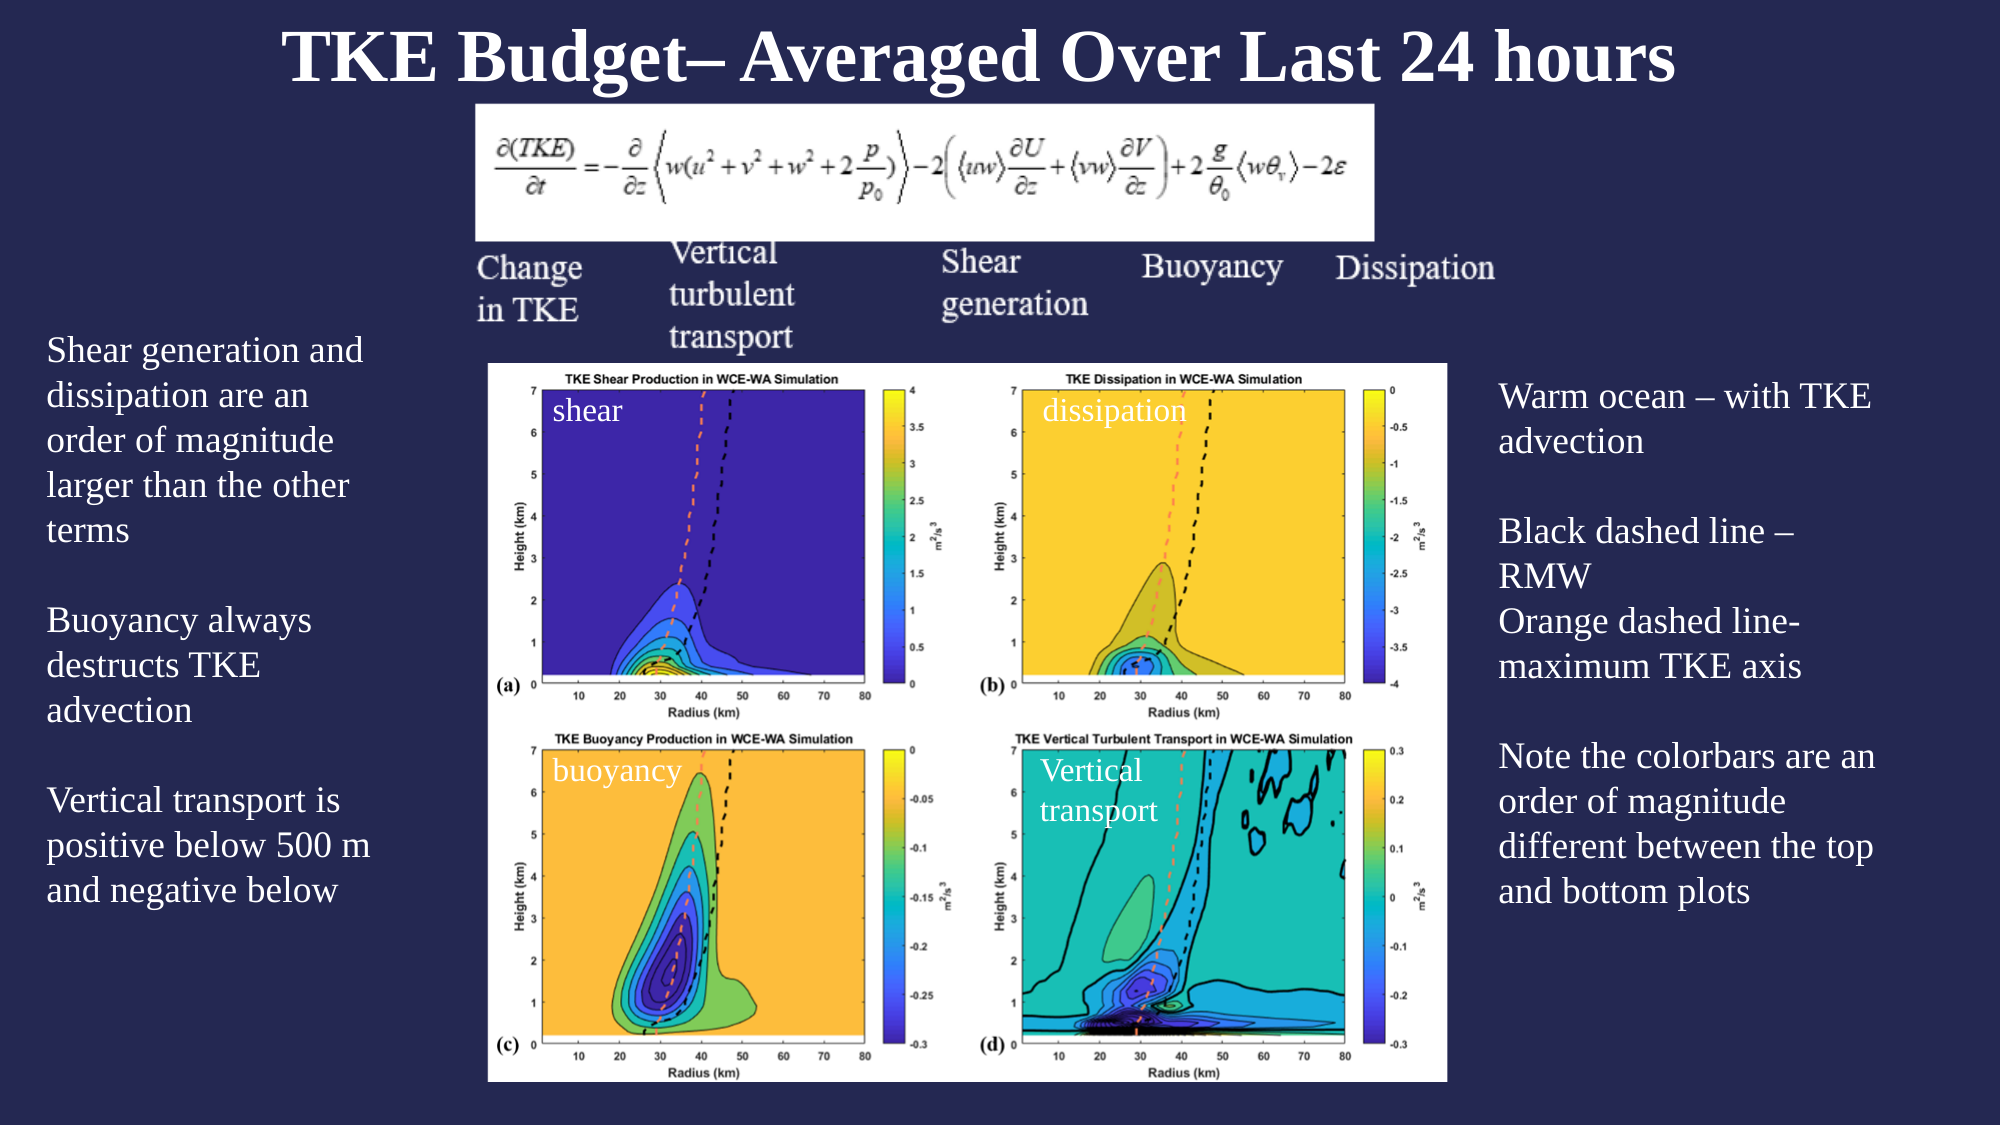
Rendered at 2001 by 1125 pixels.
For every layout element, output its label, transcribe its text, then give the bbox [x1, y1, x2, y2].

title TKE Budget– Averaged Over Last 24 hours [49, 0, 1910, 166]
picture [463, 90, 1514, 1082]
text_box Warm ocean – with TKE advection Black dashed line –RMW Orange dashed line- maximum TKE axis Note the colorbars are an order of magnitude different between the top and bottom plots [1483, 363, 1899, 1009]
text_box Shear generation and dissipation are an order of magnitude larger than the other terms Buoyancy always destructs TKE advection Vertical transport is positive below 500 m and negative below [31, 318, 413, 1098]
